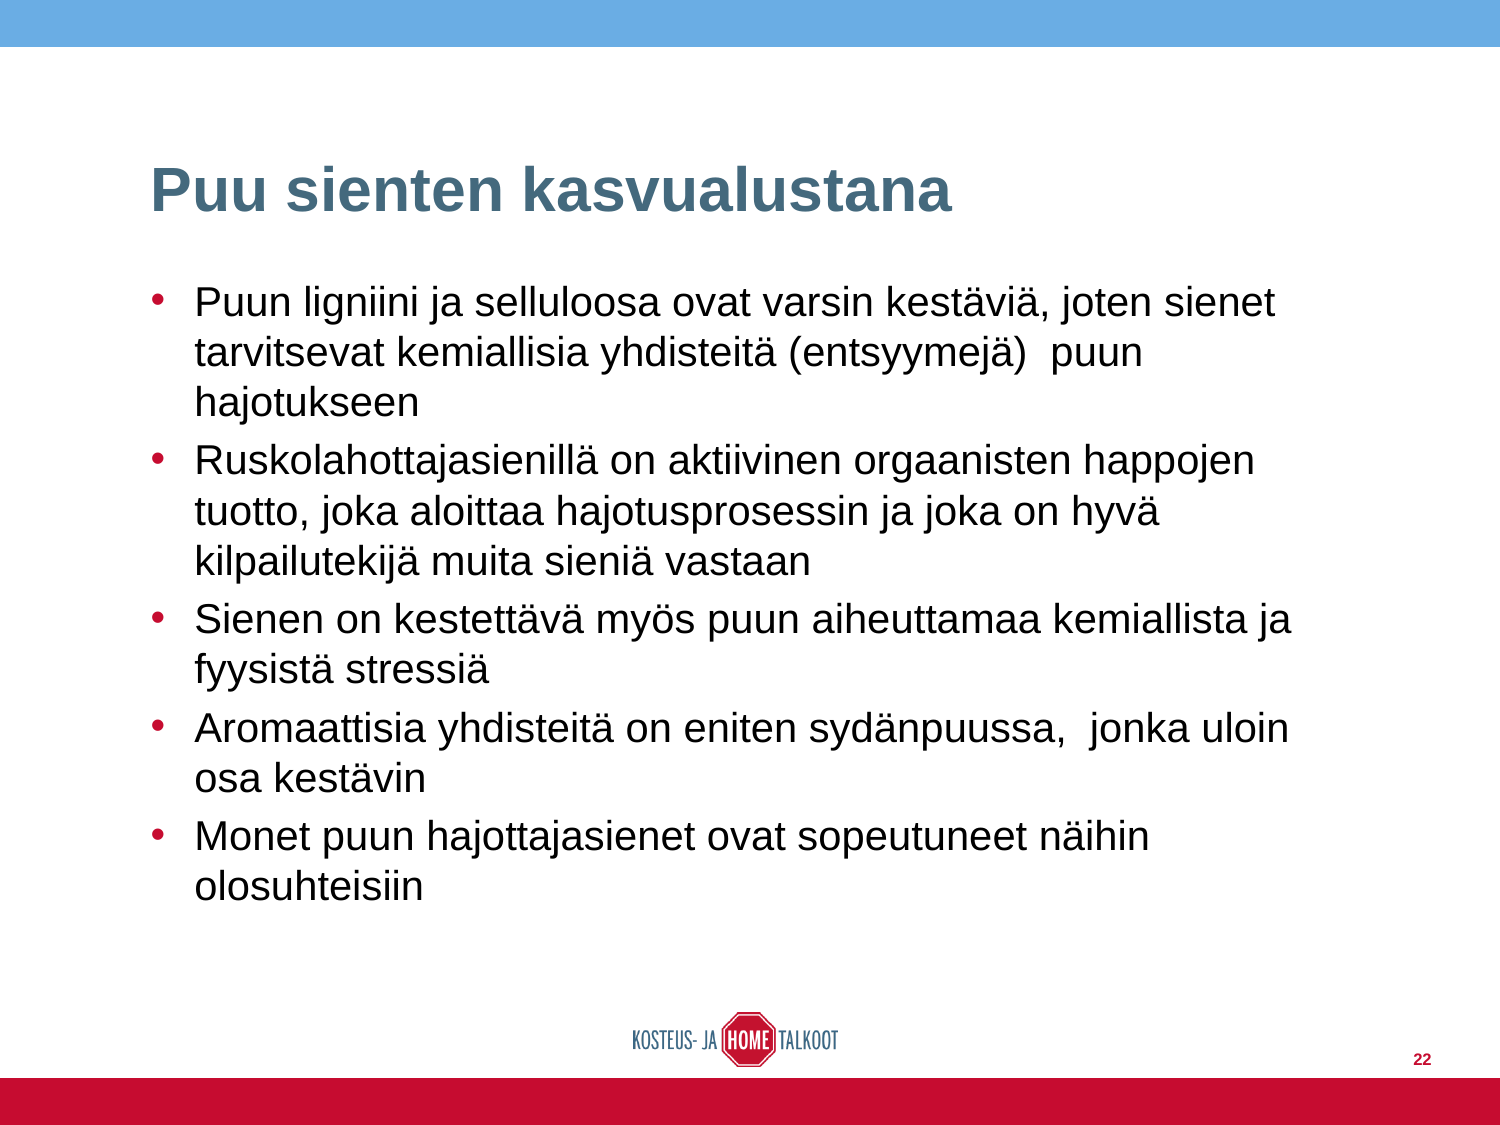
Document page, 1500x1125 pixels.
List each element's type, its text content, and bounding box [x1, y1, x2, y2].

title Puu sienten kasvualustana [135, 54, 1365, 232]
picture [633, 1012, 838, 1067]
list Puun ligniini ja selluloosa ovat varsin kestäviä, joten sienet tarvitsevat kemiallisia yhdisteitä (entsyymejä) puun hajotukseen Ruskolahottajasienillä on aktiivinen orgaanisten happojen tuotto, joka aloittaa hajotusprosessin ja joka on hyvä kilpailutekijä muita sieniä vastaan Sienen on kestettävä myös puun aiheuttamaa kemiallista ja fyysistä stressiä Aromaattisia yhdisteitä on eniten sydänpuussa, jonka uloin osa kestävin Monet puun hajottajasienet ovat sopeutuneet näihin olosuhteisiin [135, 267, 1365, 988]
slide_number 22 [1364, 1016, 1447, 1077]
